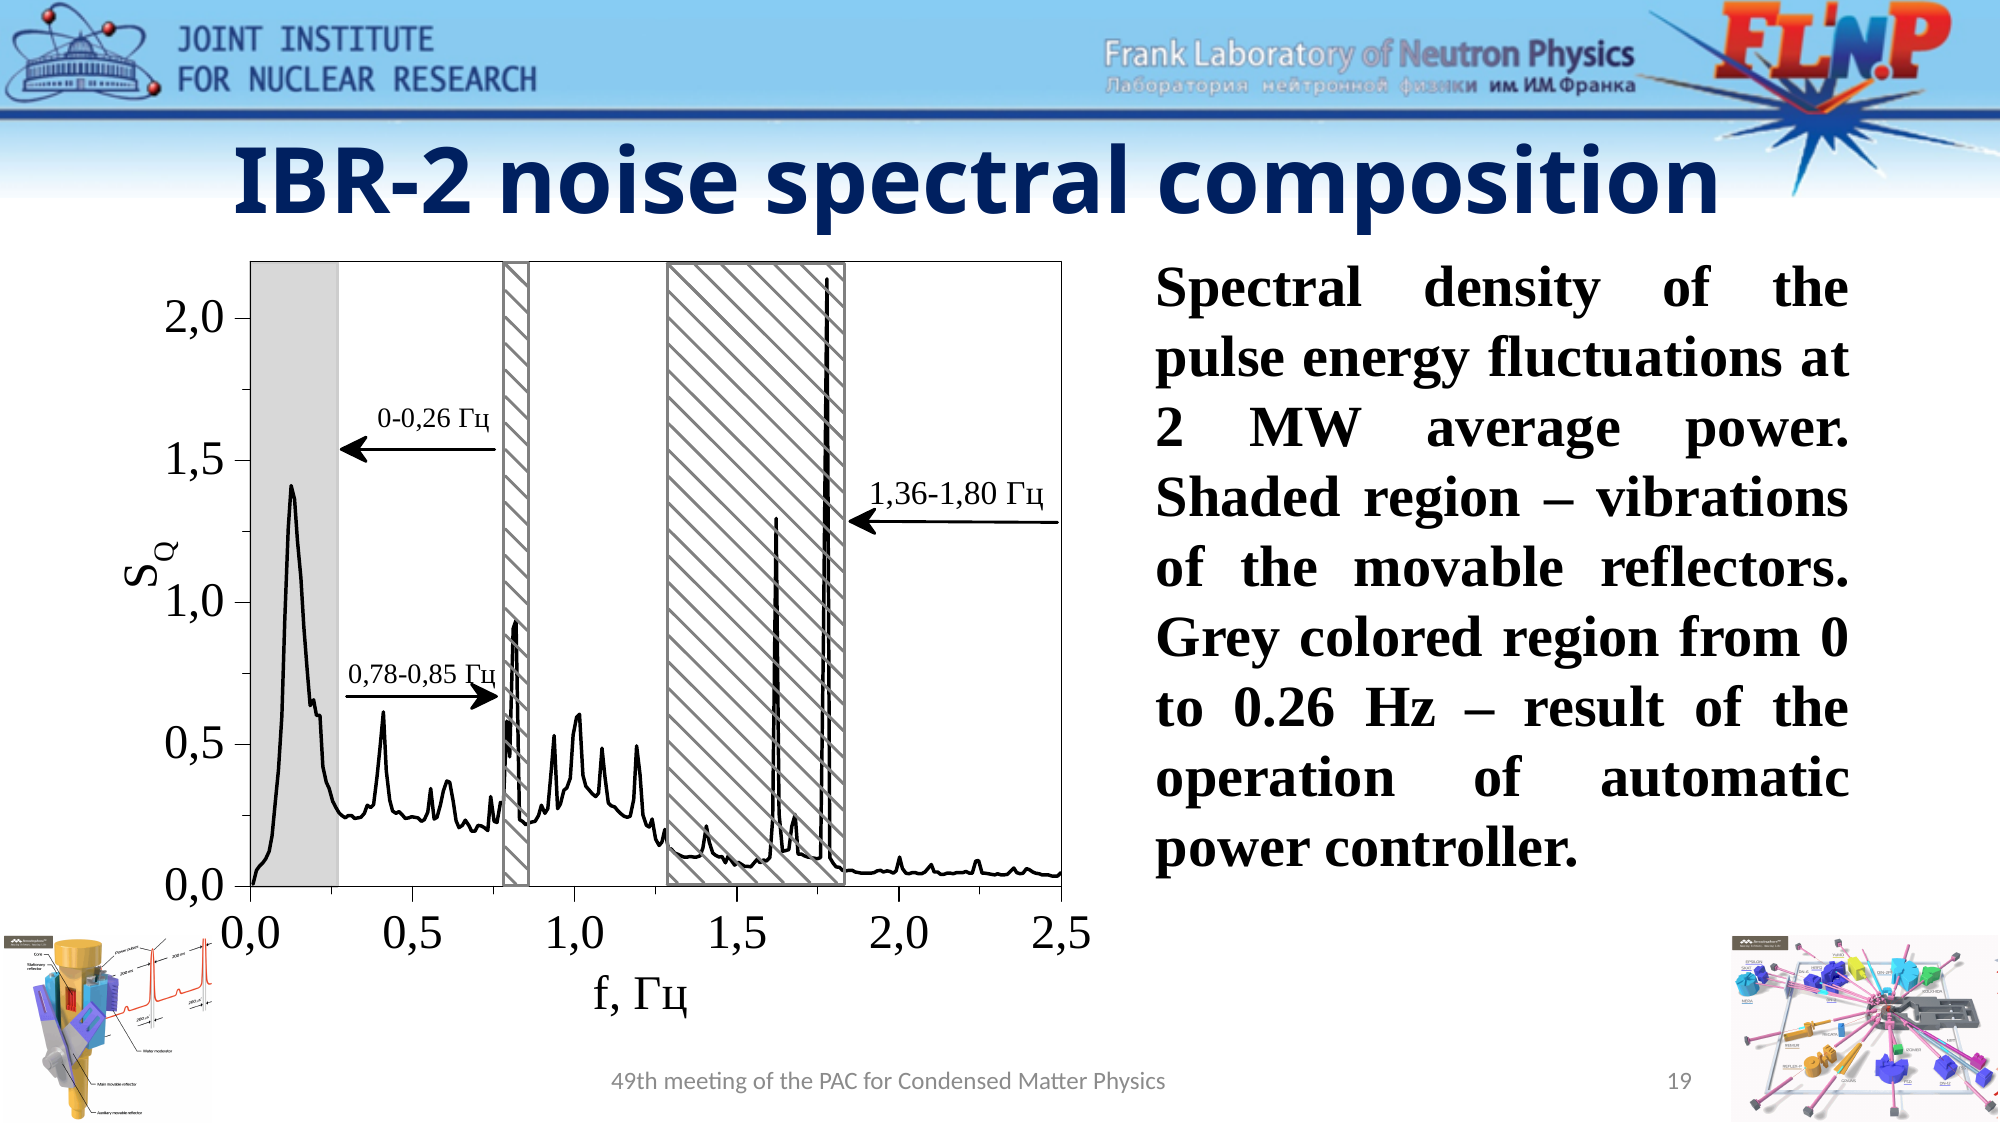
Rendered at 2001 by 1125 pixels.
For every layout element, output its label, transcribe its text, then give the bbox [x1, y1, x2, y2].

picture [3, 237, 1102, 1123]
picture [0, 0, 2000, 198]
footer 49th meeting of the PAC for Condensed Matter Physics [221, 1042, 1557, 1116]
text_box Spectral density of the pulse energy fluctuations at 2 MW average power. Shaded region – vibrations of the movable reflectors. Grey colored region from 0 to 0.26 Hz – result of the operation of automatic power controller. [1140, 240, 1866, 886]
picture [1731, 935, 1998, 1122]
title IBR-2 noise spectral composition [218, 120, 1780, 249]
slide_number 19 [1580, 1049, 1708, 1110]
